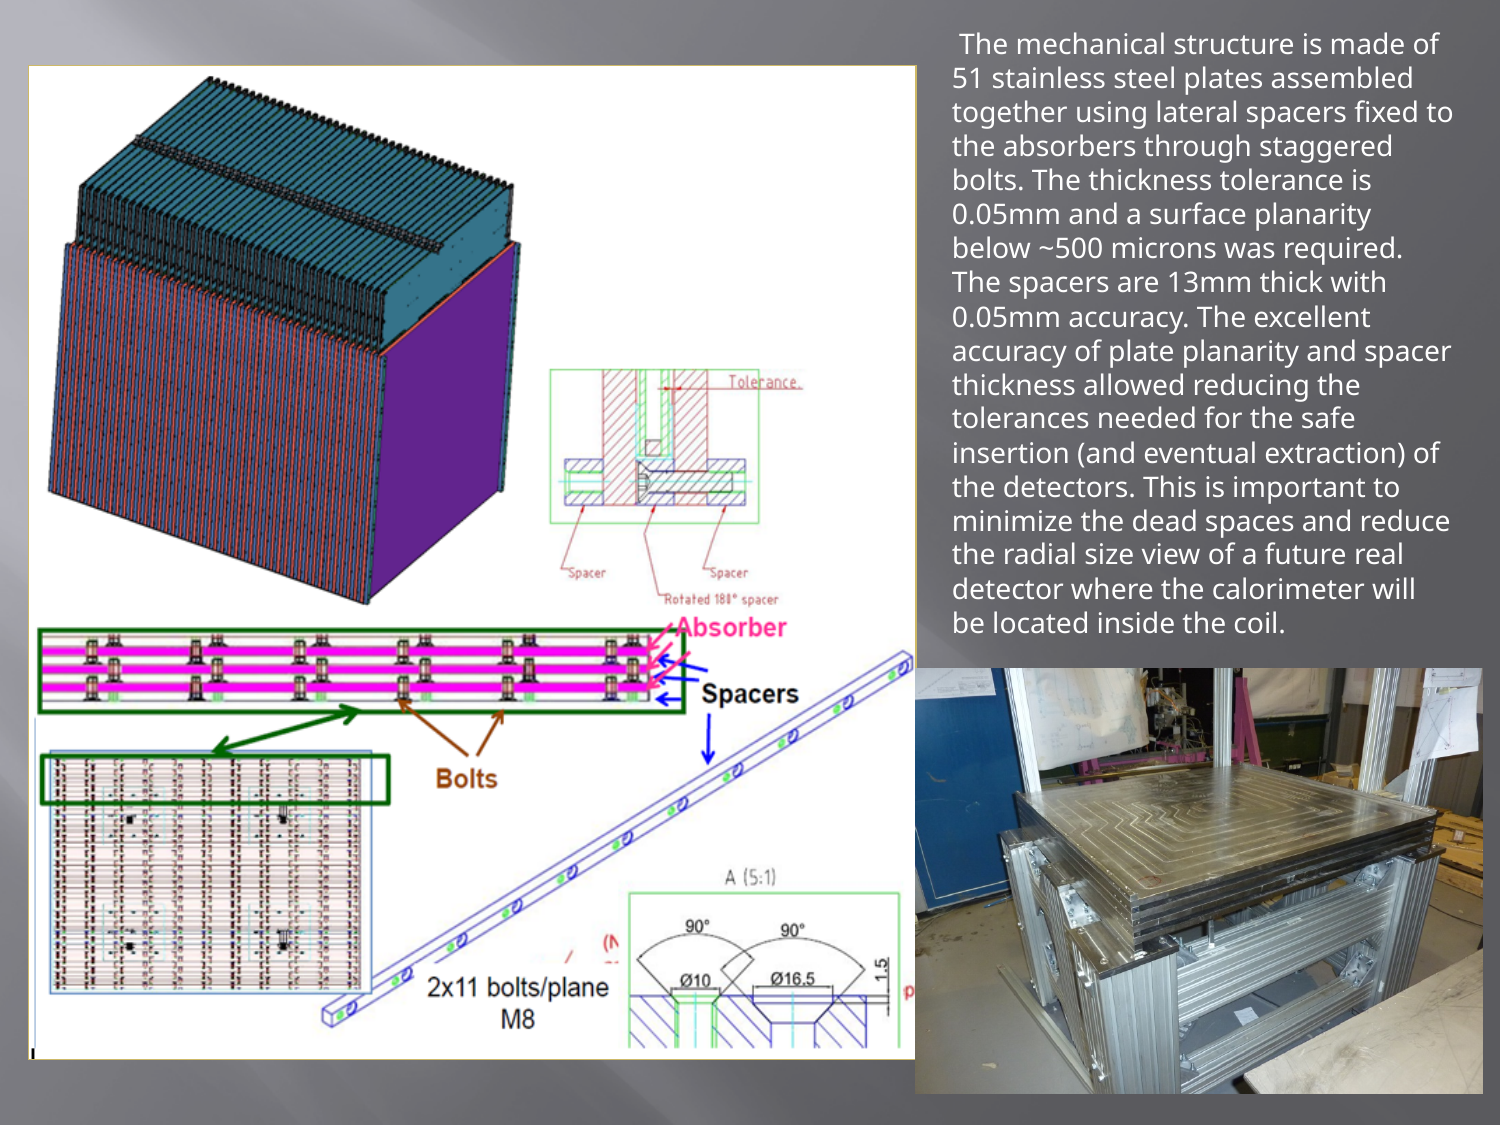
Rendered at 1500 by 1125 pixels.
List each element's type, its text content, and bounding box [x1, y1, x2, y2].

picture [29, 66, 1483, 1095]
list The mechanical structure is made of 51 stainless steel plates assembled together using lateral spacers fixed to the absorbers through staggered bolts. The thickness tolerance is 0.05mm and a surface planarity below ~500 microns was required. The spacers are 13mm thick with 0.05mm accuracy. The excellent accuracy of plate planarity and spacer thickness allowed reducing the tolerances needed for the safe insertion (and eventual extraction) of the detectors. This is important to minimize the dead spaces and reduce the radial size view of a future real detector where the calorimeter will be located inside the coil. [915, 19, 1471, 668]
